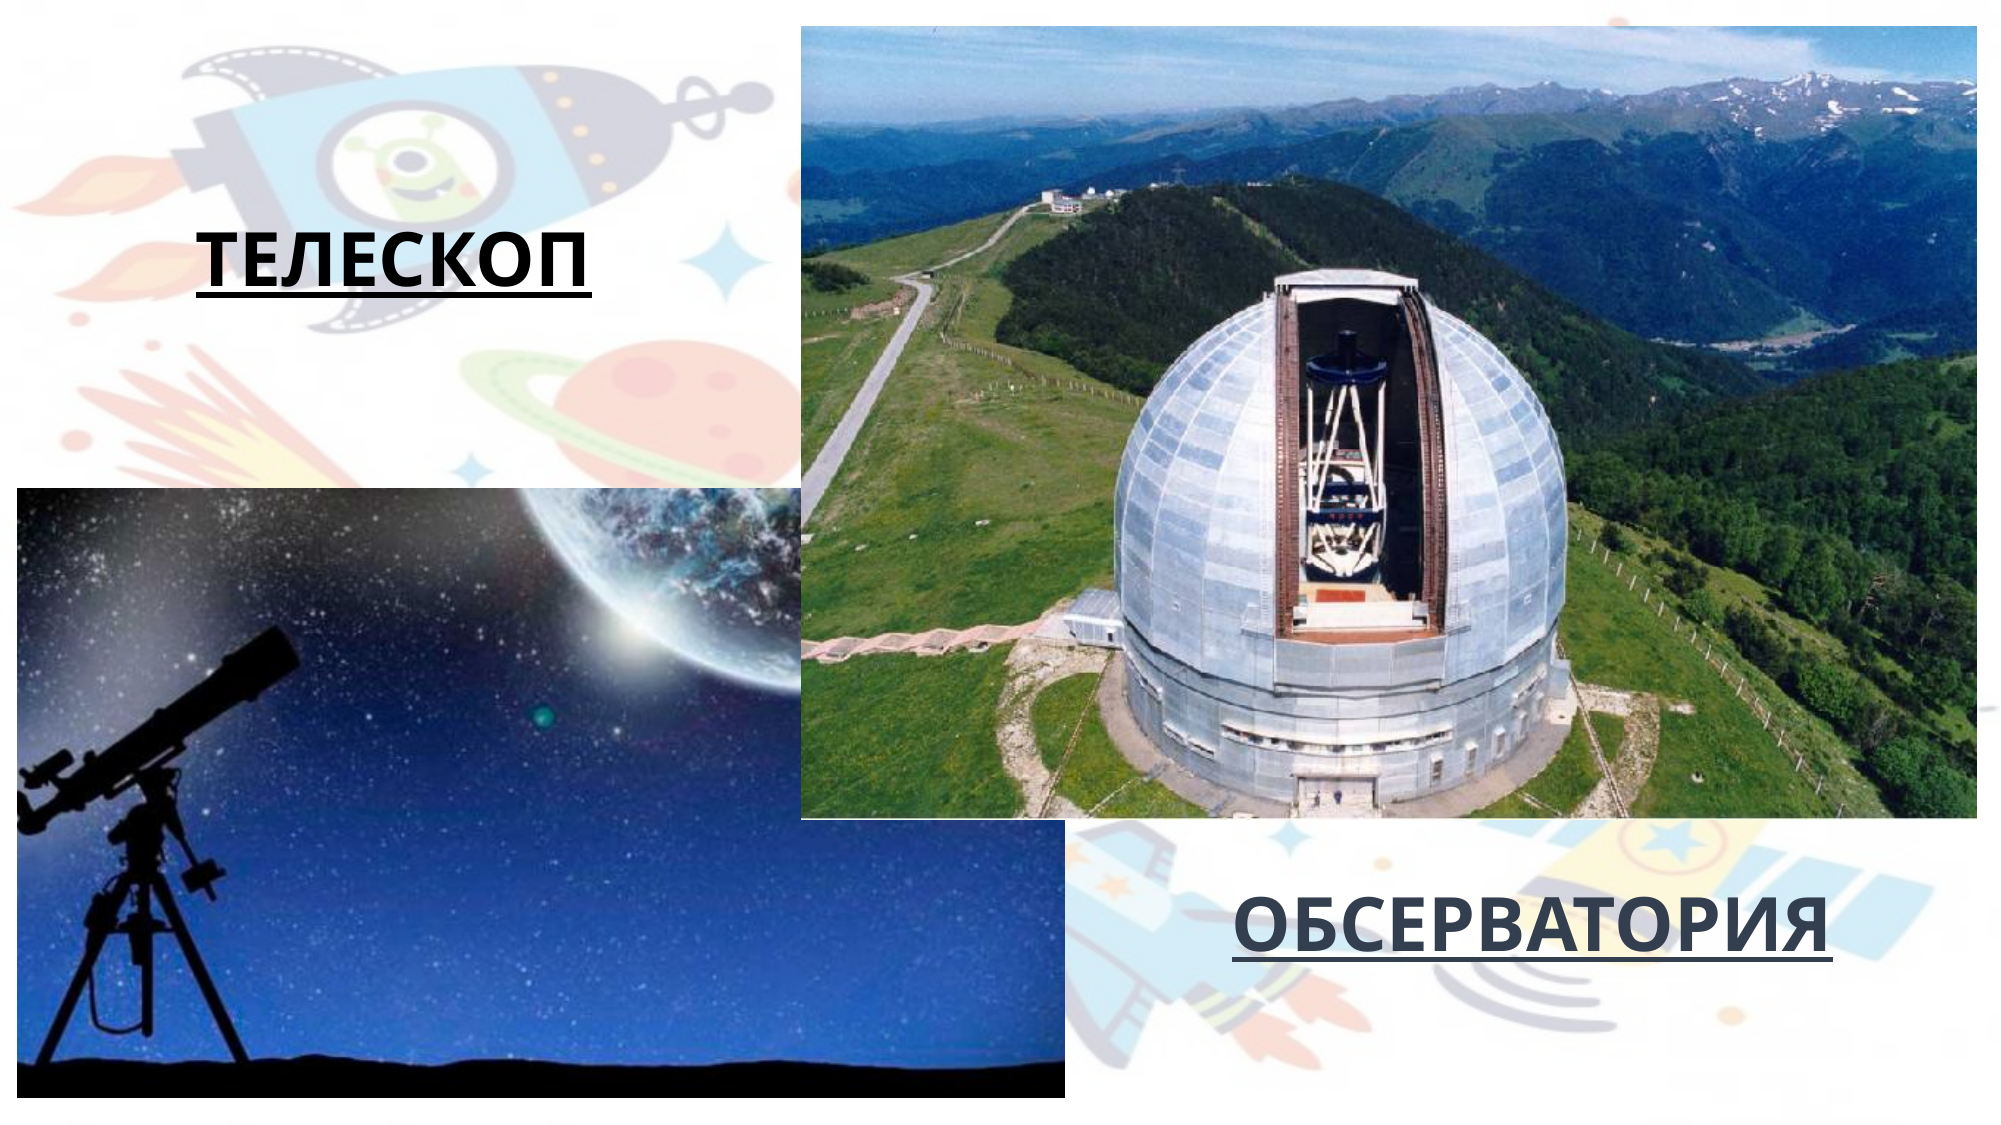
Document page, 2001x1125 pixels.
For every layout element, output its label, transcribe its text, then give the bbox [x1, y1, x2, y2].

picture [17, 26, 1977, 1098]
text_box ОБСЕРВАТОРИЯ [1117, 868, 1948, 974]
text_box ТЕЛЕСКОП [17, 204, 771, 310]
